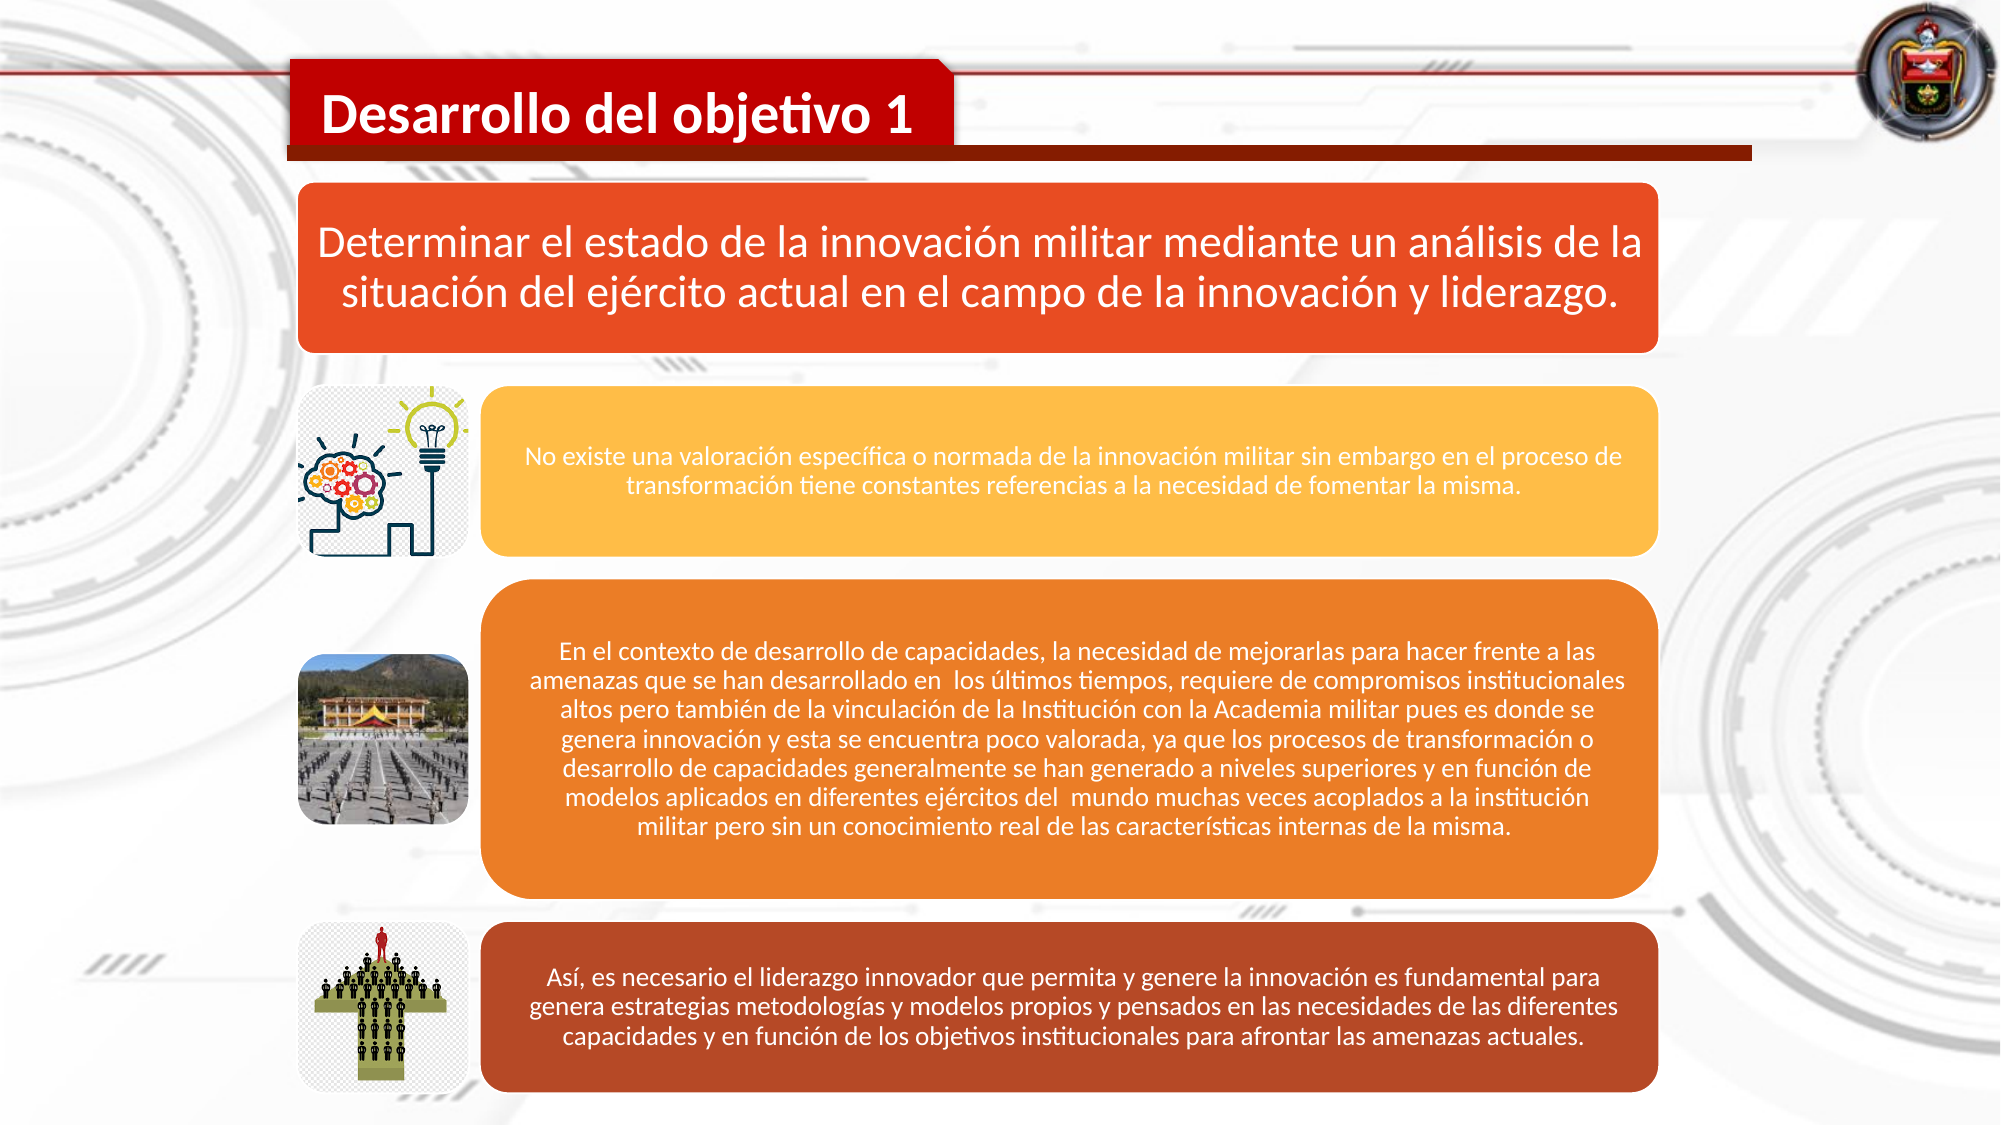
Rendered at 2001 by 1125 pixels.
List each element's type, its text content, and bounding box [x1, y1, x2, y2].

text_box Desarrollo del objetivo 1 [290, 59, 954, 145]
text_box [76, 181, 1880, 1094]
picture [0, 0, 2001, 1125]
